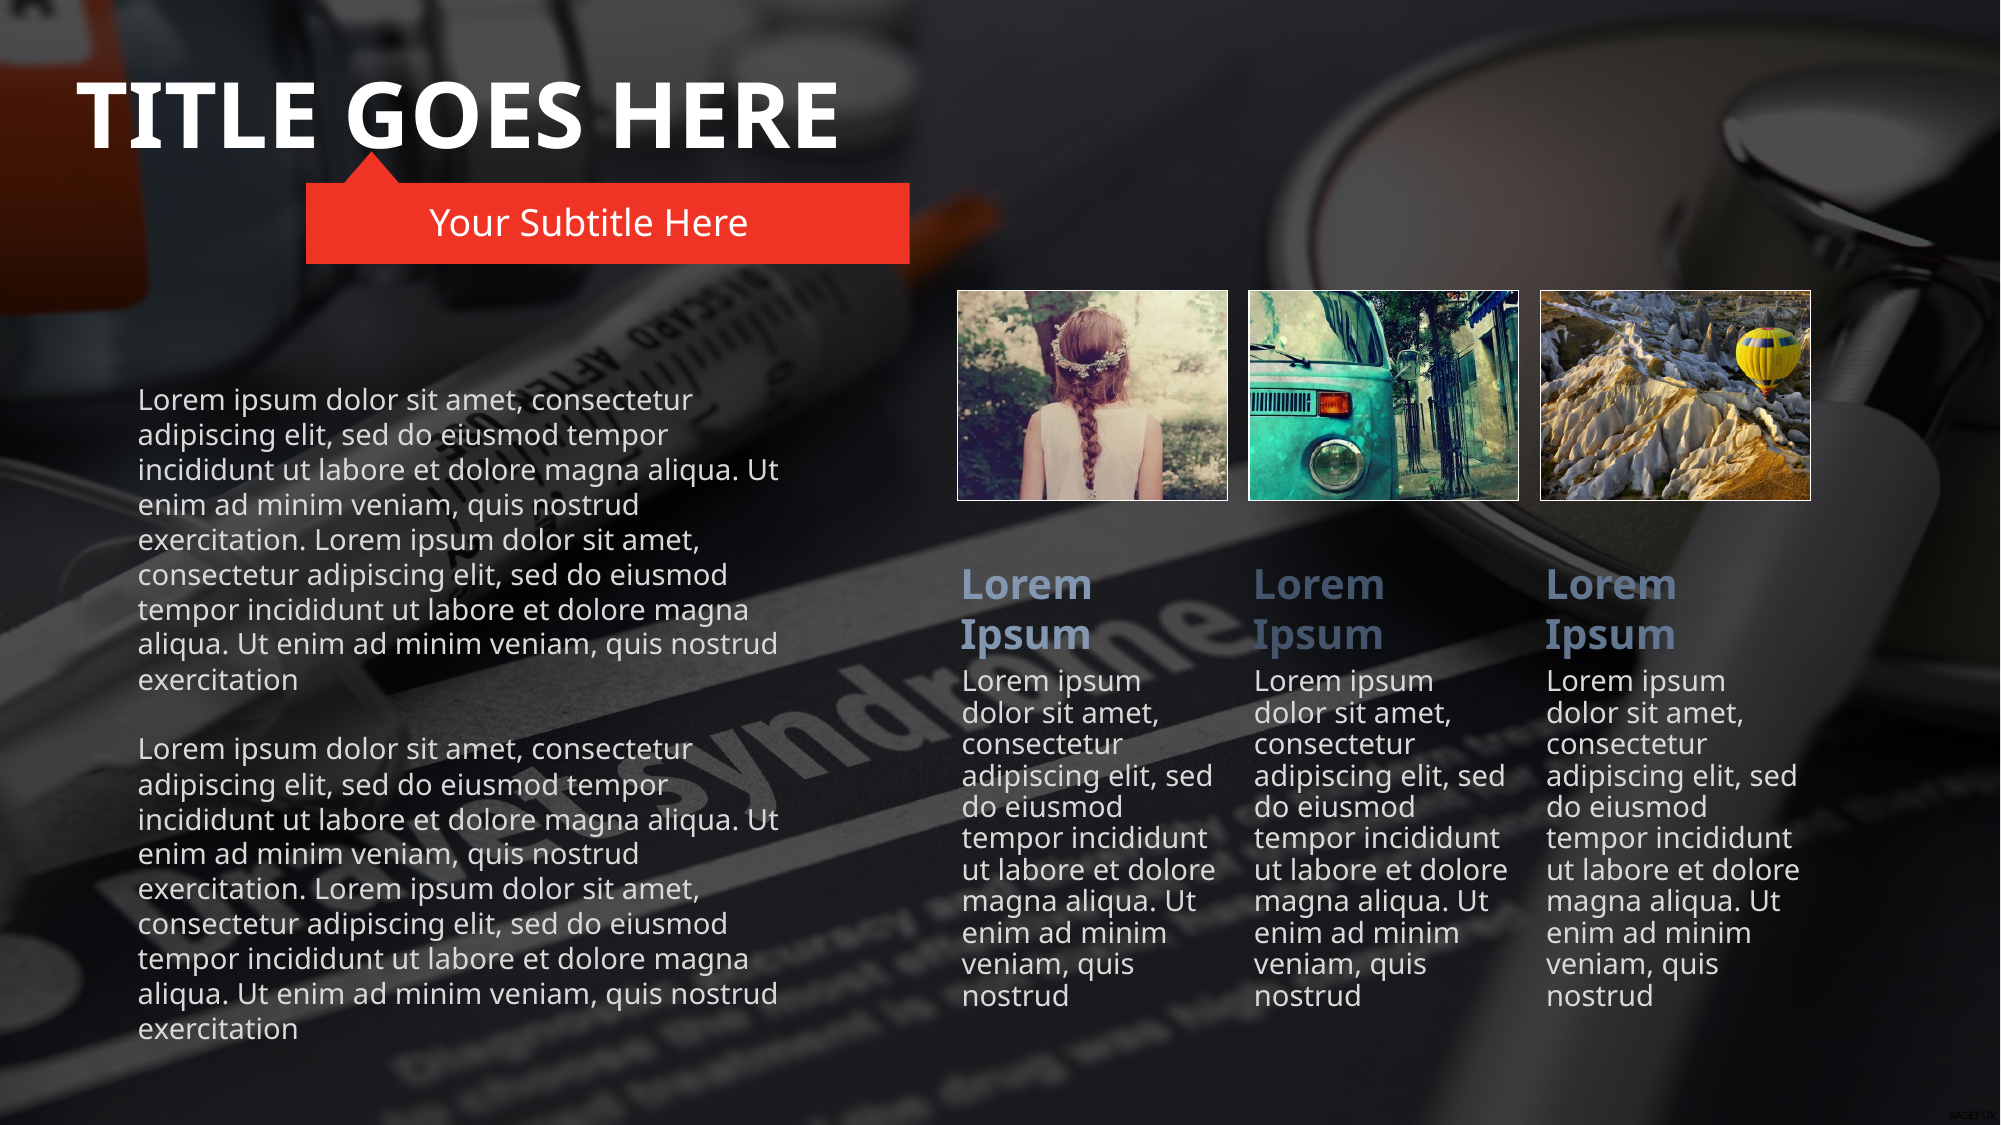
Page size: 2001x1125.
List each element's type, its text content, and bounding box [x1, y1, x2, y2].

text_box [1237, 550, 1515, 1000]
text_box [945, 550, 1223, 1000]
text_box Lorem ipsum dolor sit amet, consectetur adipiscing elit, sed do eiusmod tempor incididunt ut labore et dolore magna aliqua. Ut enim ad minim veniam, quis nostrud exercitation. Lorem ipsum dolor sit amet, consectetur adipiscing elit, sed do eiusmod tempor incididunt ut labore et dolore magna aliqua. Ut enim ad minim veniam, quis nostrud exercitation Lorem ipsum dolor sit amet, consectetur adipiscing elit, sed do eiusmod tempor incididunt ut labore et dolore magna aliqua. Ut enim ad minim veniam, quis nostrud exercitation. Lorem ipsum dolor sit amet, consectetur adipiscing elit, sed do eiusmod tempor incididunt ut labore et dolore magna aliqua. Ut enim ad minim veniam, quis nostrud exercitation [122, 373, 798, 1125]
text_box [1248, 290, 1520, 502]
text_box [956, 290, 1228, 502]
picture [0, 0, 2001, 1125]
text_box [1540, 290, 1812, 502]
text_box TITLE GOES HERE [60, 49, 965, 175]
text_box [306, 151, 910, 264]
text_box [1530, 550, 1807, 1000]
